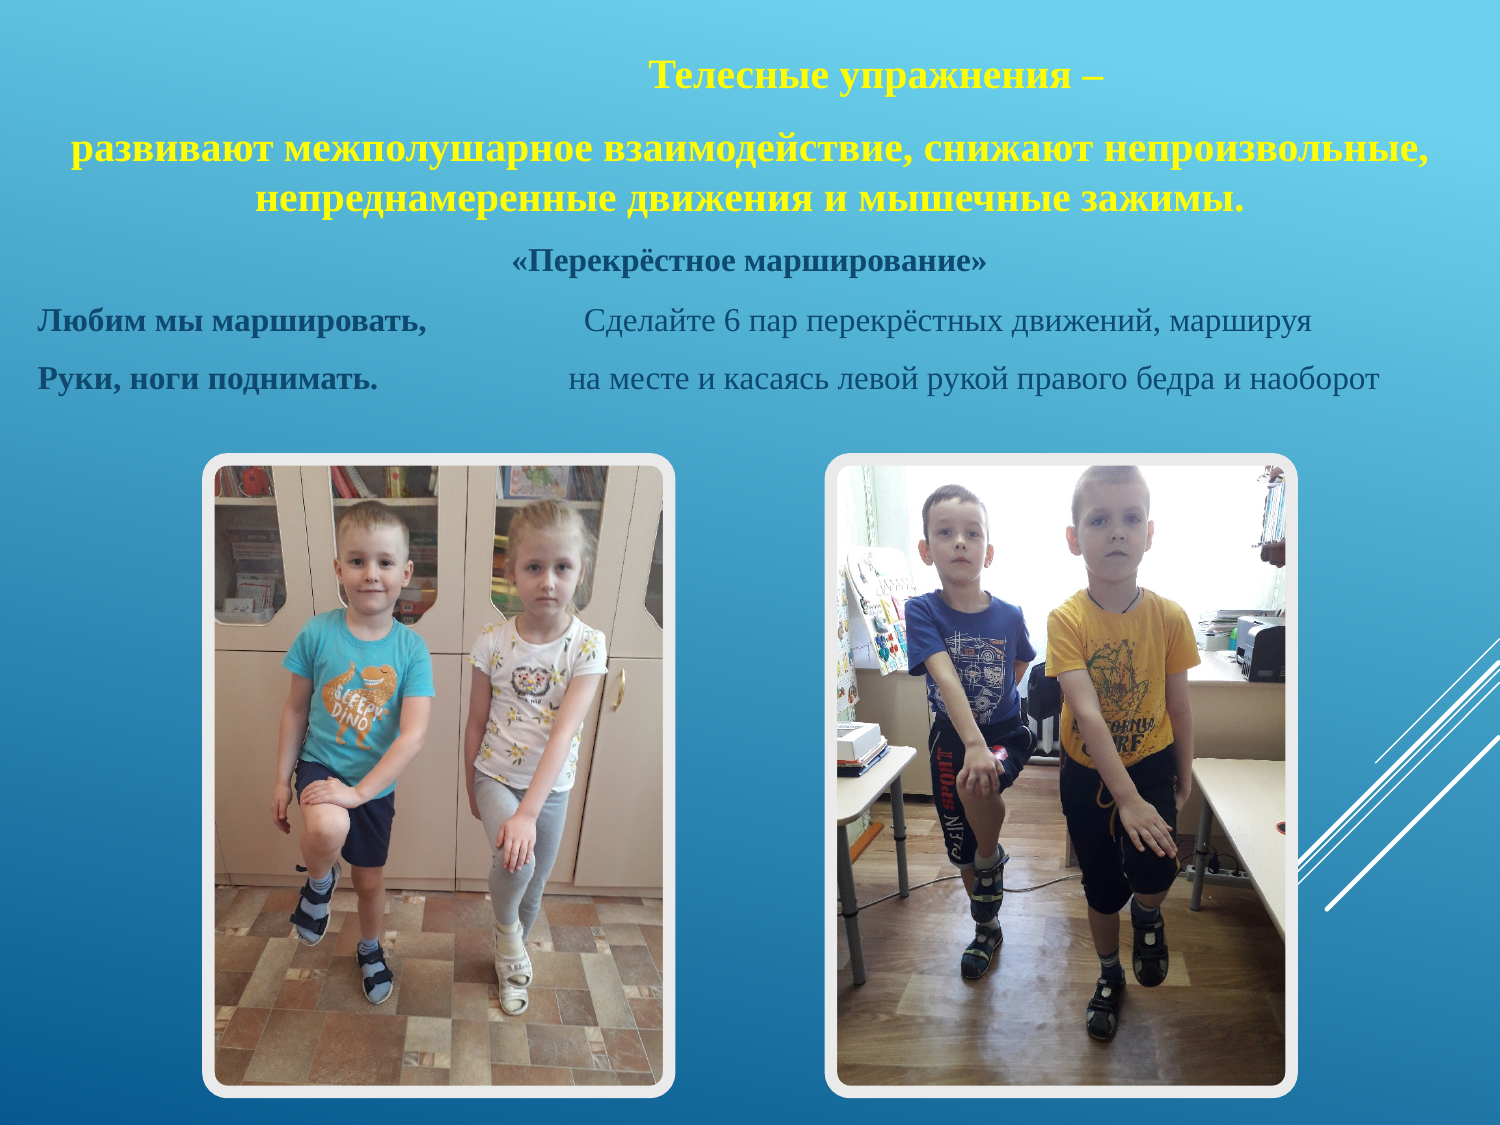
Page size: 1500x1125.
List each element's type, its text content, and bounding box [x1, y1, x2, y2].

text_box [88, 222, 1437, 914]
list Телесные упражнения – развивают межполушарное взаимодействие, снижают непроизвольные, непреднамеренные движения и мышечные зажимы. «Перекрёстное марширование» Любим мы маршировать, Сделайте 6 пар перекрёстных движений, маршируя Руки, ноги поднимать. на месте и касаясь левой рукой правого бедра и наоборот [22, 30, 1478, 1094]
picture [122, 466, 1378, 1085]
